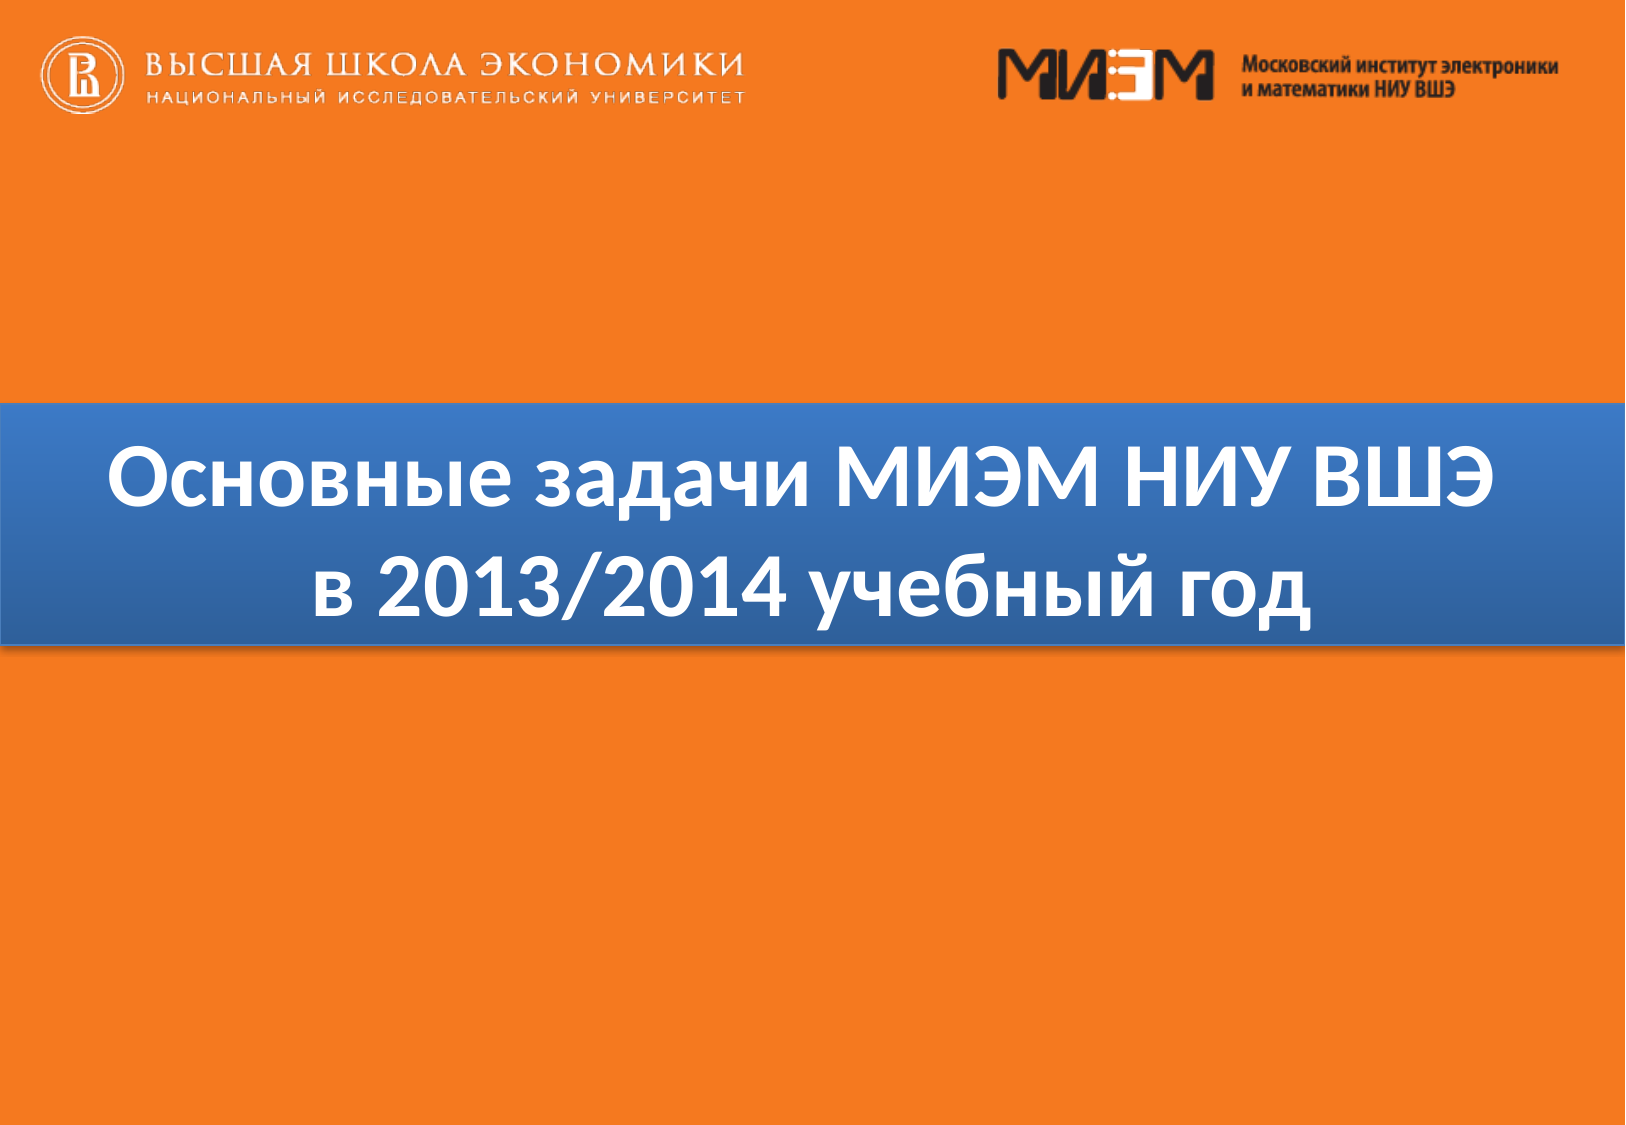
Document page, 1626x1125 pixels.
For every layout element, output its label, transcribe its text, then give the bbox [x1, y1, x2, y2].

text_box Основные задачи МИЭМ НИУ ВШЭ в 2013/2014 учебный год [0, 403, 1625, 646]
picture [991, 42, 1568, 106]
picture [37, 35, 749, 114]
